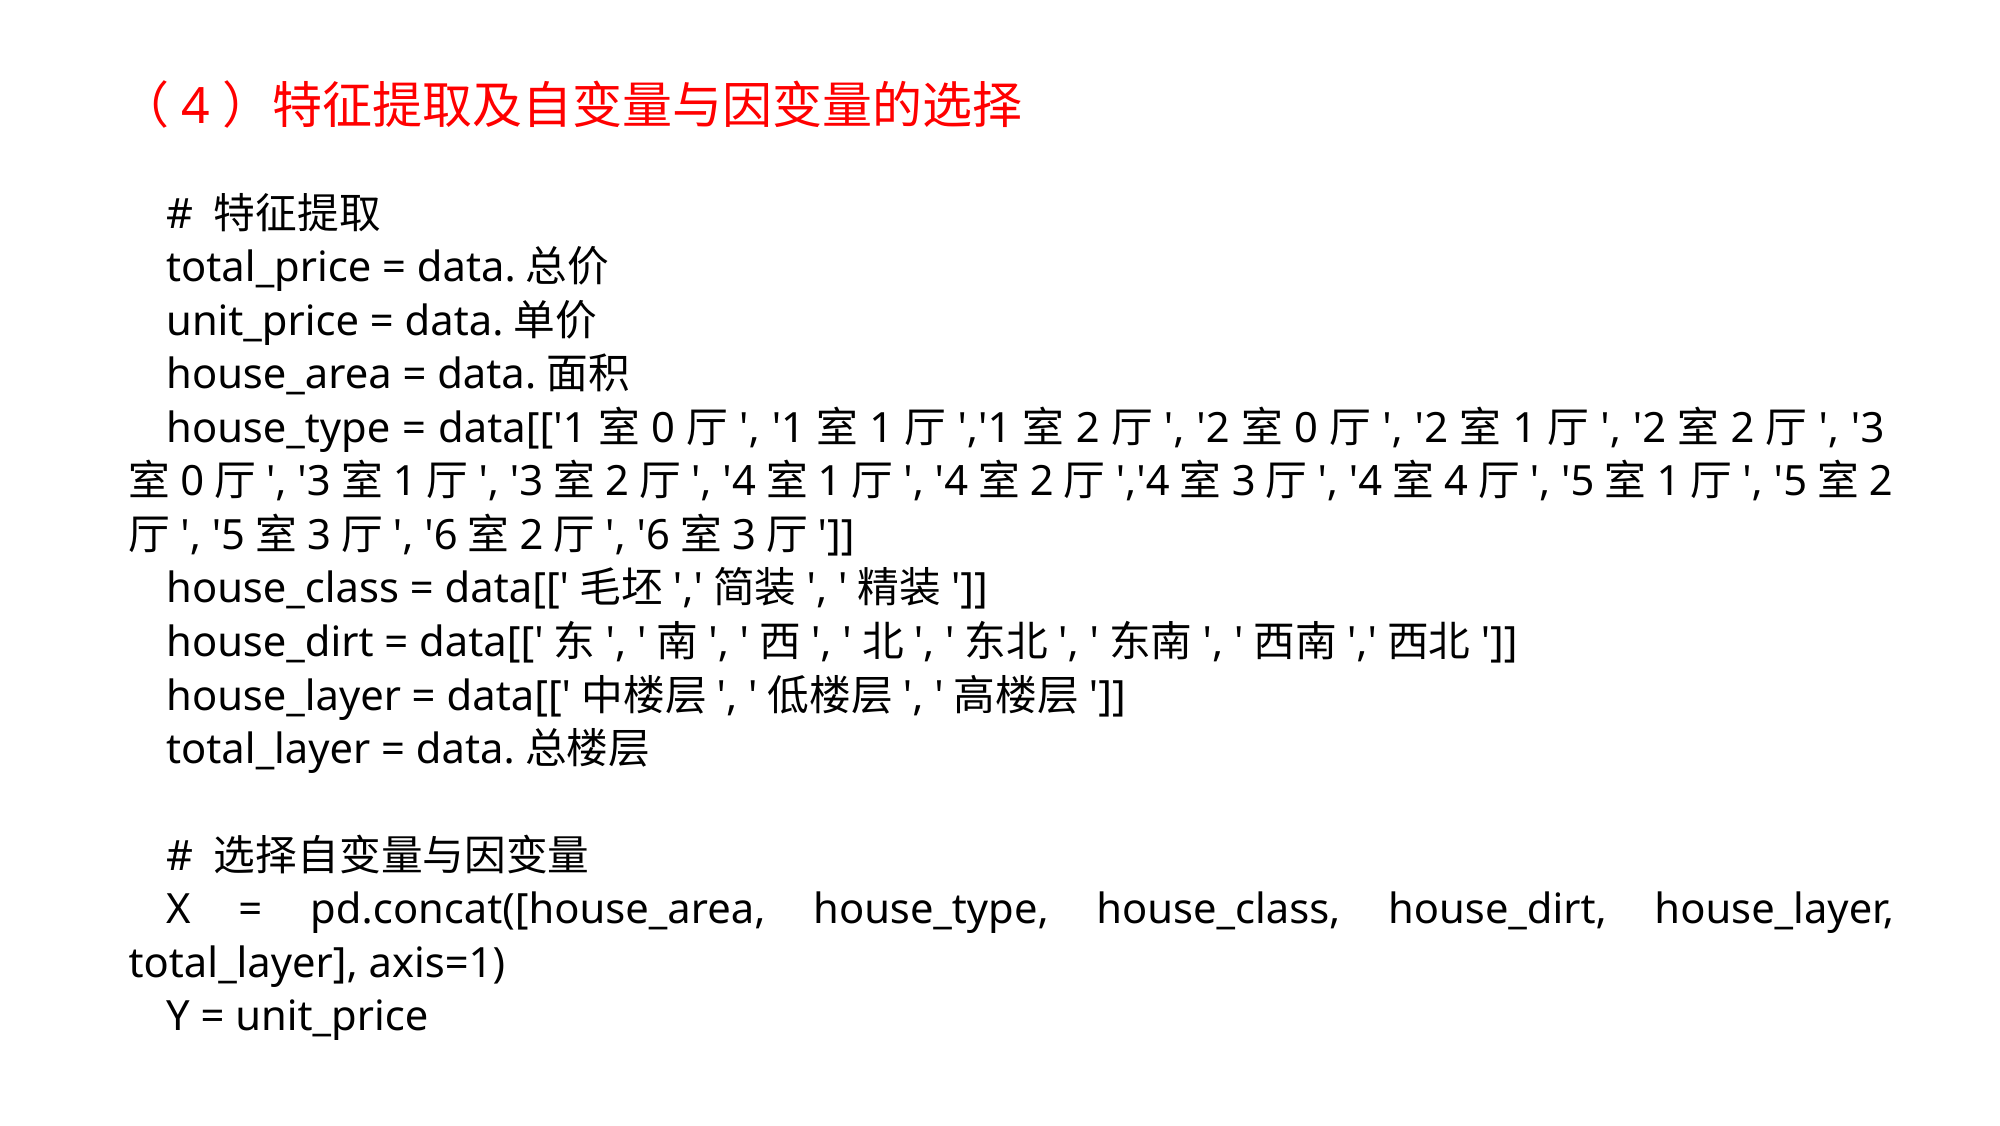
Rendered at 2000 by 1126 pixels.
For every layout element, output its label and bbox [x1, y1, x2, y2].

text_box [113, 66, 1910, 947]
